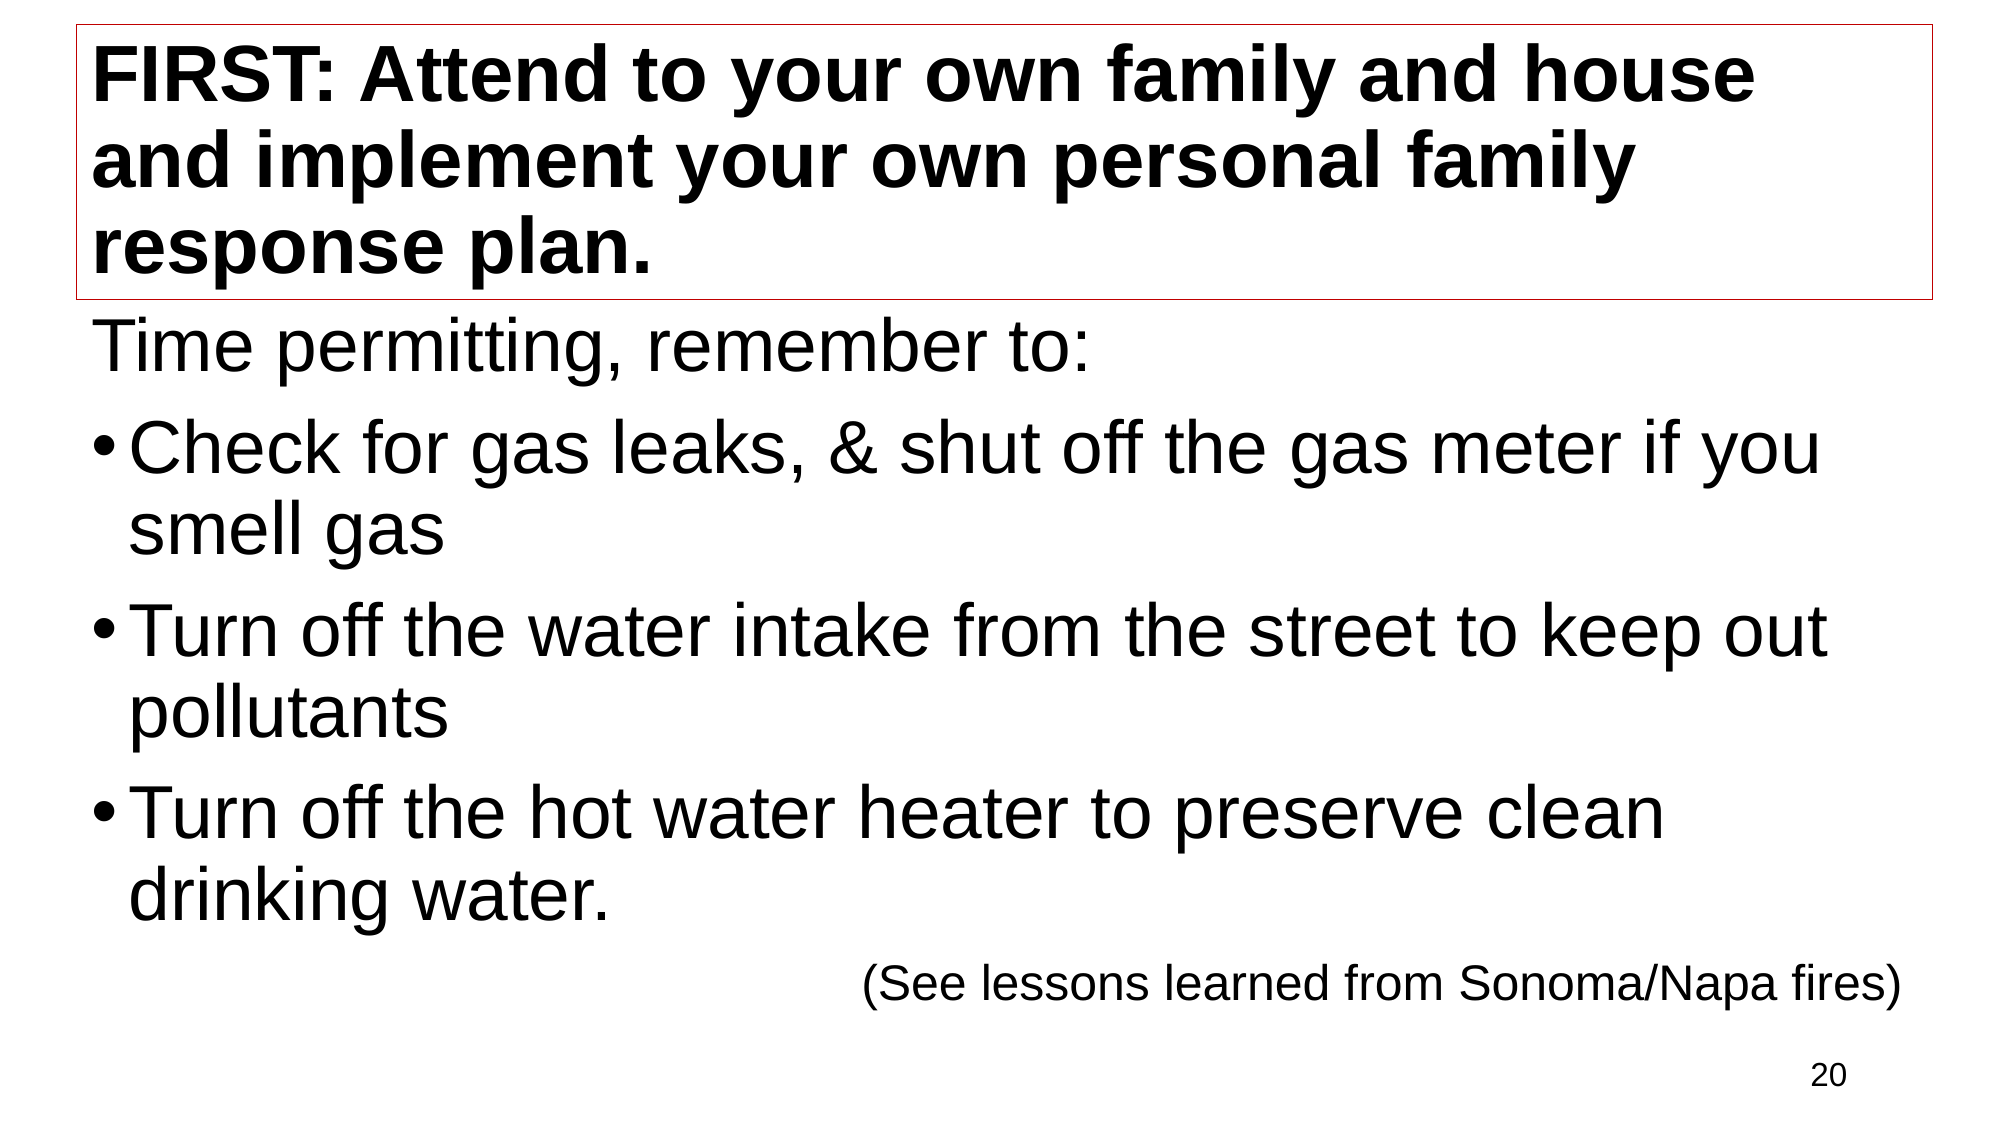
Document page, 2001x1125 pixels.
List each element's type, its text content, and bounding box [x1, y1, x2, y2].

title FIRST: Attend to your own family and house and implement your own personal family response plan. [76, 24, 1933, 299]
slide_number 20 [1736, 1042, 1863, 1103]
list Time permitting, remember to: Check for gas leaks, & shut off the gas meter if you smell gas Turn off the water intake from the street to keep out pollutants Turn off the hot water heater to preserve clean drinking water. (See lessons learned from Sonoma/Napa fires) [76, 299, 1933, 1070]
